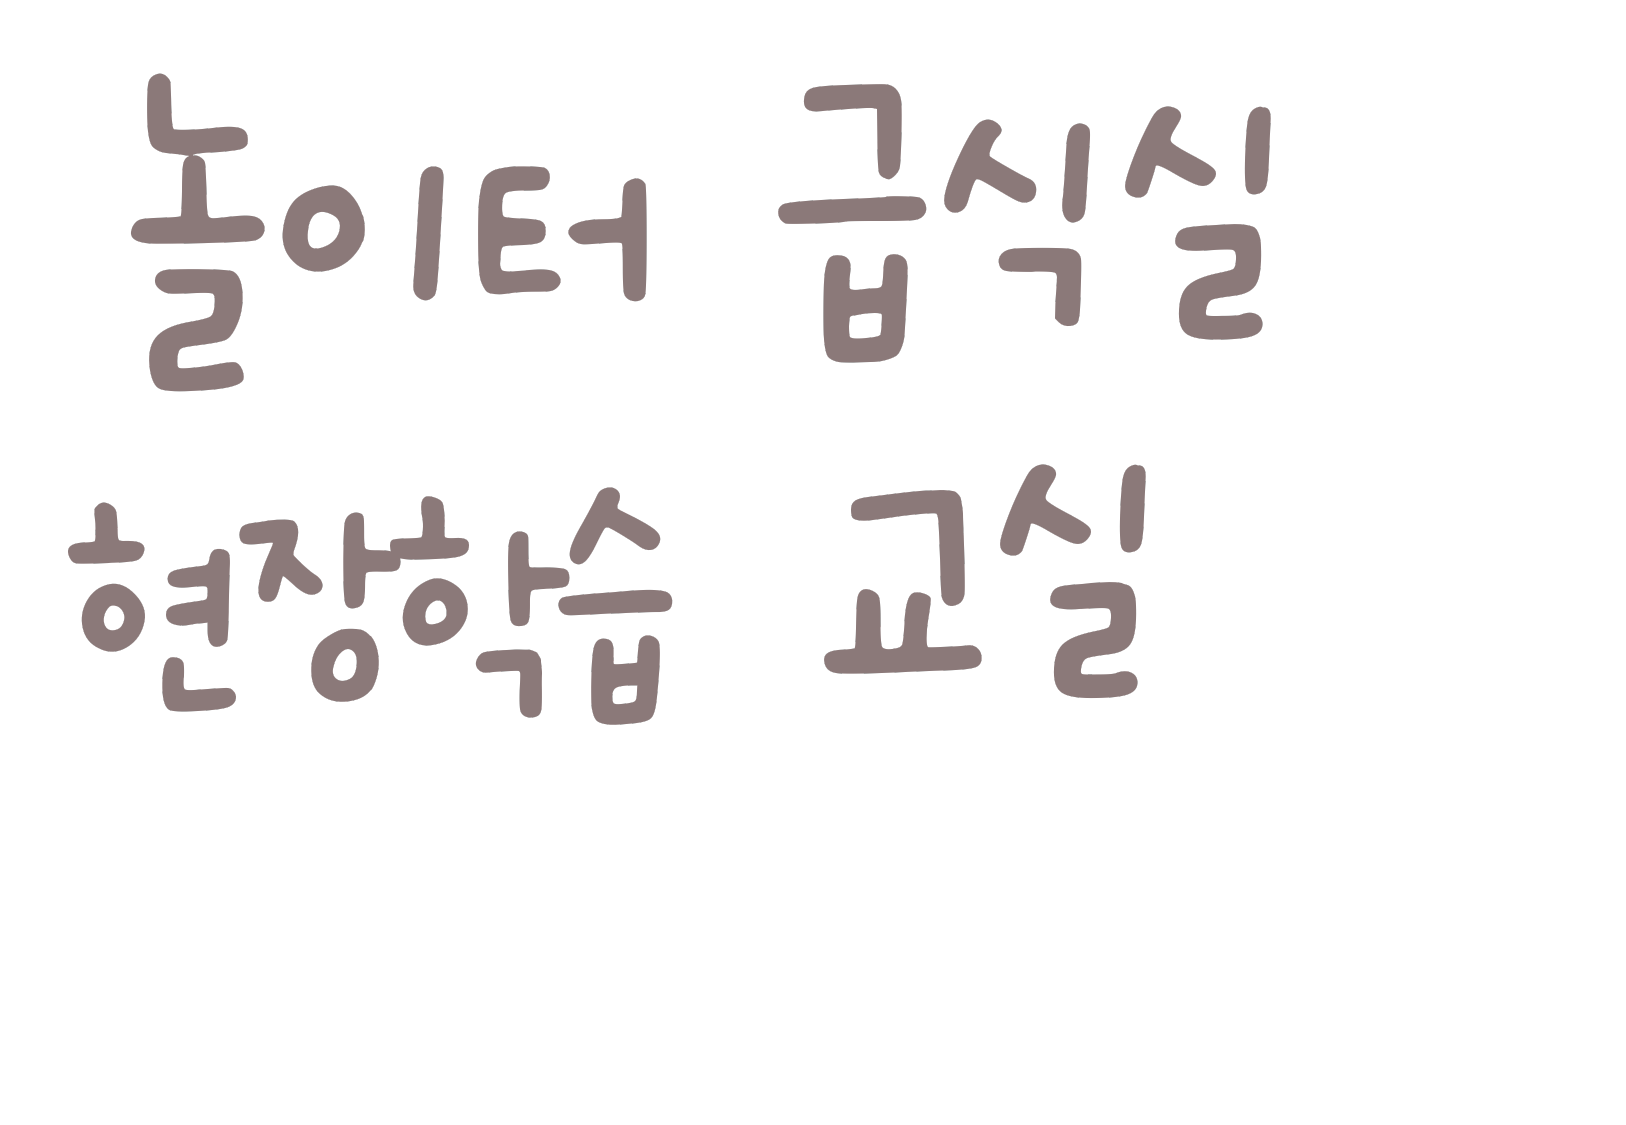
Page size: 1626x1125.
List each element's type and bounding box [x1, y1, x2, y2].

picture [48, 421, 692, 746]
picture [799, 450, 1168, 717]
picture [48, 48, 677, 408]
picture [759, 61, 1294, 376]
